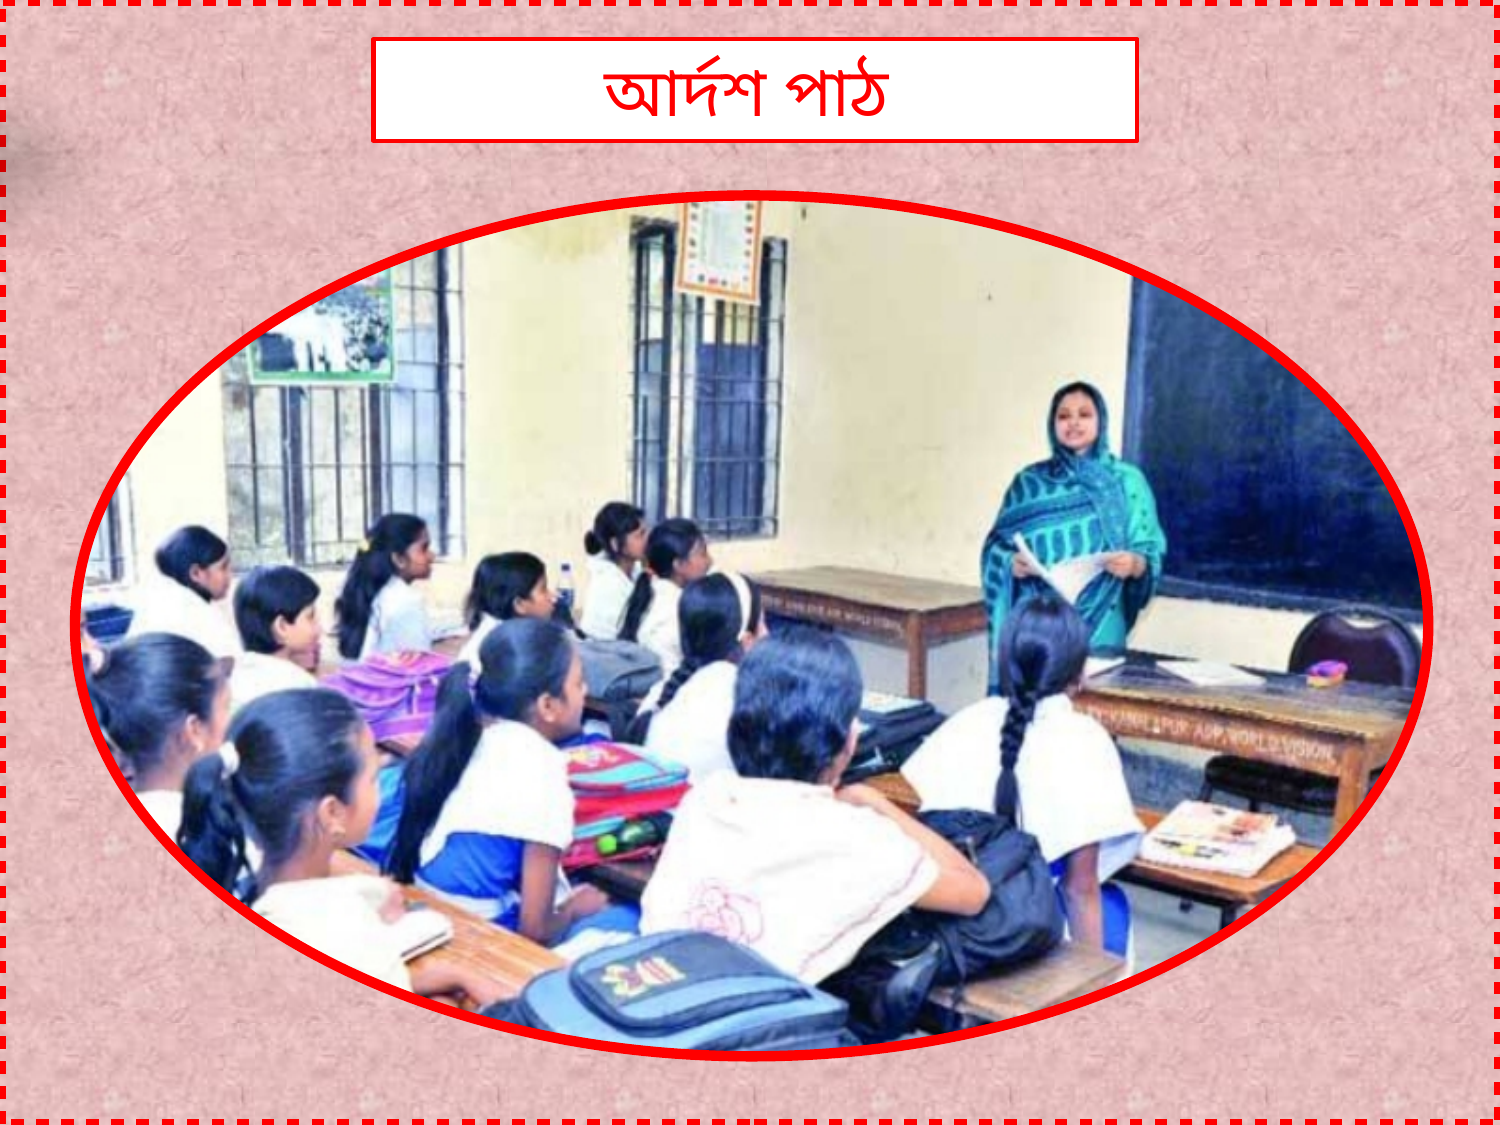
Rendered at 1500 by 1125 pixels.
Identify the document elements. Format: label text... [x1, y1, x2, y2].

picture [74, 195, 1429, 1057]
text_box [0, 0, 1500, 1125]
text_box আর্দশ পাঠ [371, 37, 1139, 143]
